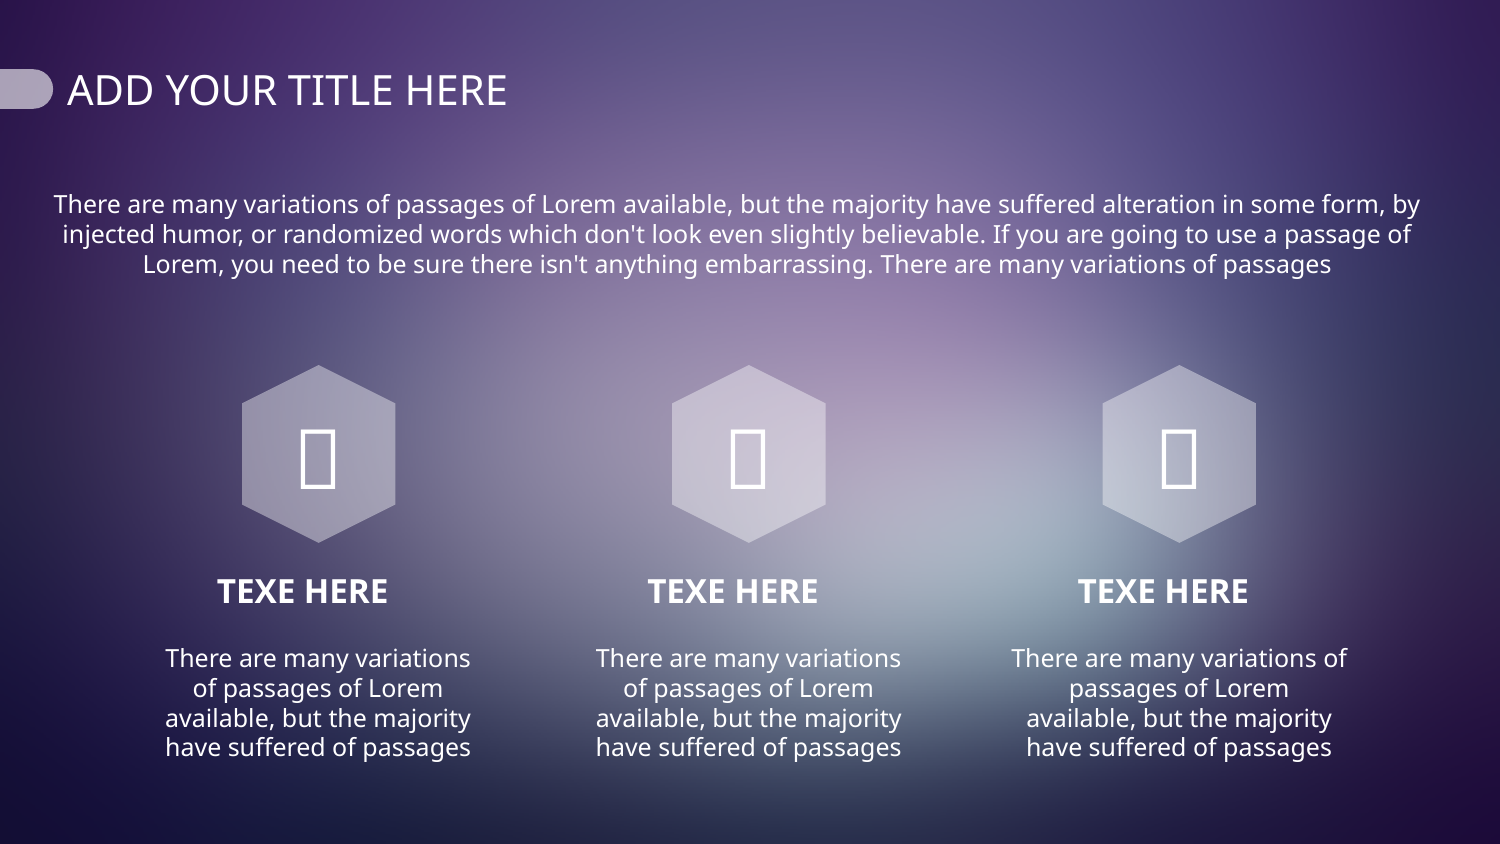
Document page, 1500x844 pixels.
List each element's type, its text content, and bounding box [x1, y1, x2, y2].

picture [0, 0, 1500, 844]
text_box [573, 562, 925, 767]
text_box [142, 562, 495, 767]
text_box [1003, 562, 1356, 767]
text_box There are many variations of passages of Lorem available, but the majority have suffered alteration in some form, by injected humor, or randomized words which don't look even slightly believable. If you are going to use a passage of Lorem, you need to be sure there isn't anything embarrassing. There are many variations of passages [34, 184, 1442, 283]
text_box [671, 364, 826, 544]
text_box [241, 364, 396, 544]
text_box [1102, 364, 1257, 544]
text_box [0, 69, 54, 109]
